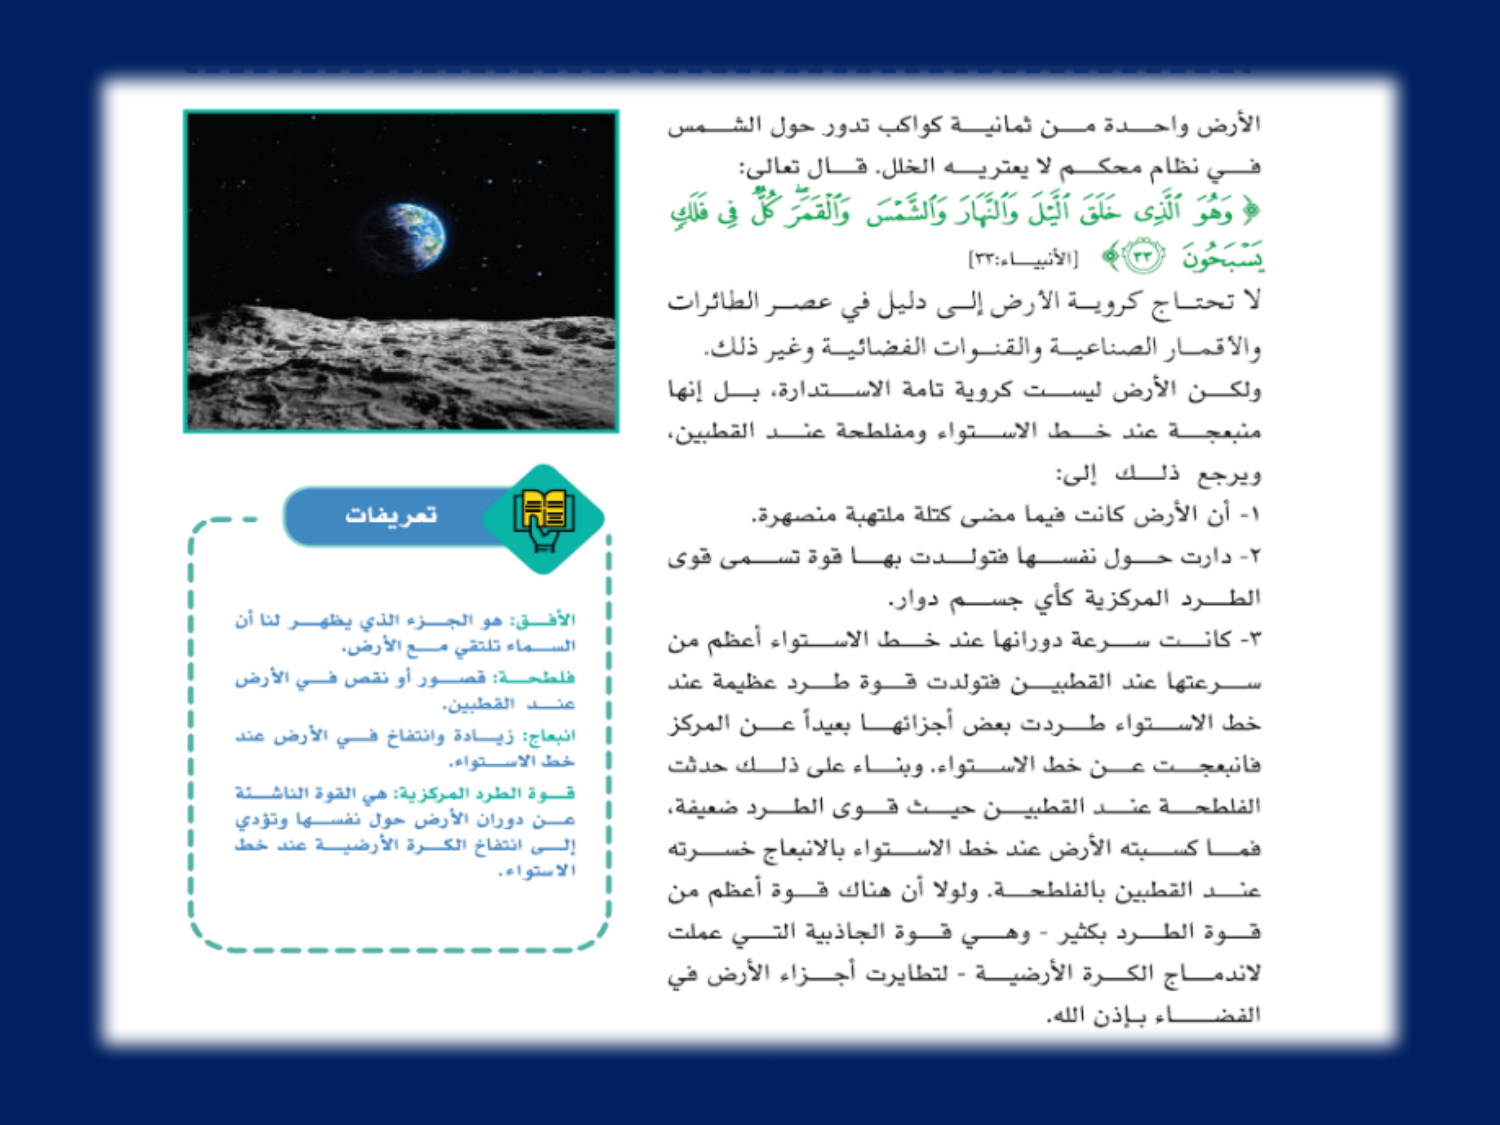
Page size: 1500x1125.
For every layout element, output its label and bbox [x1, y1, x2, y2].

picture [84, 62, 1415, 1063]
